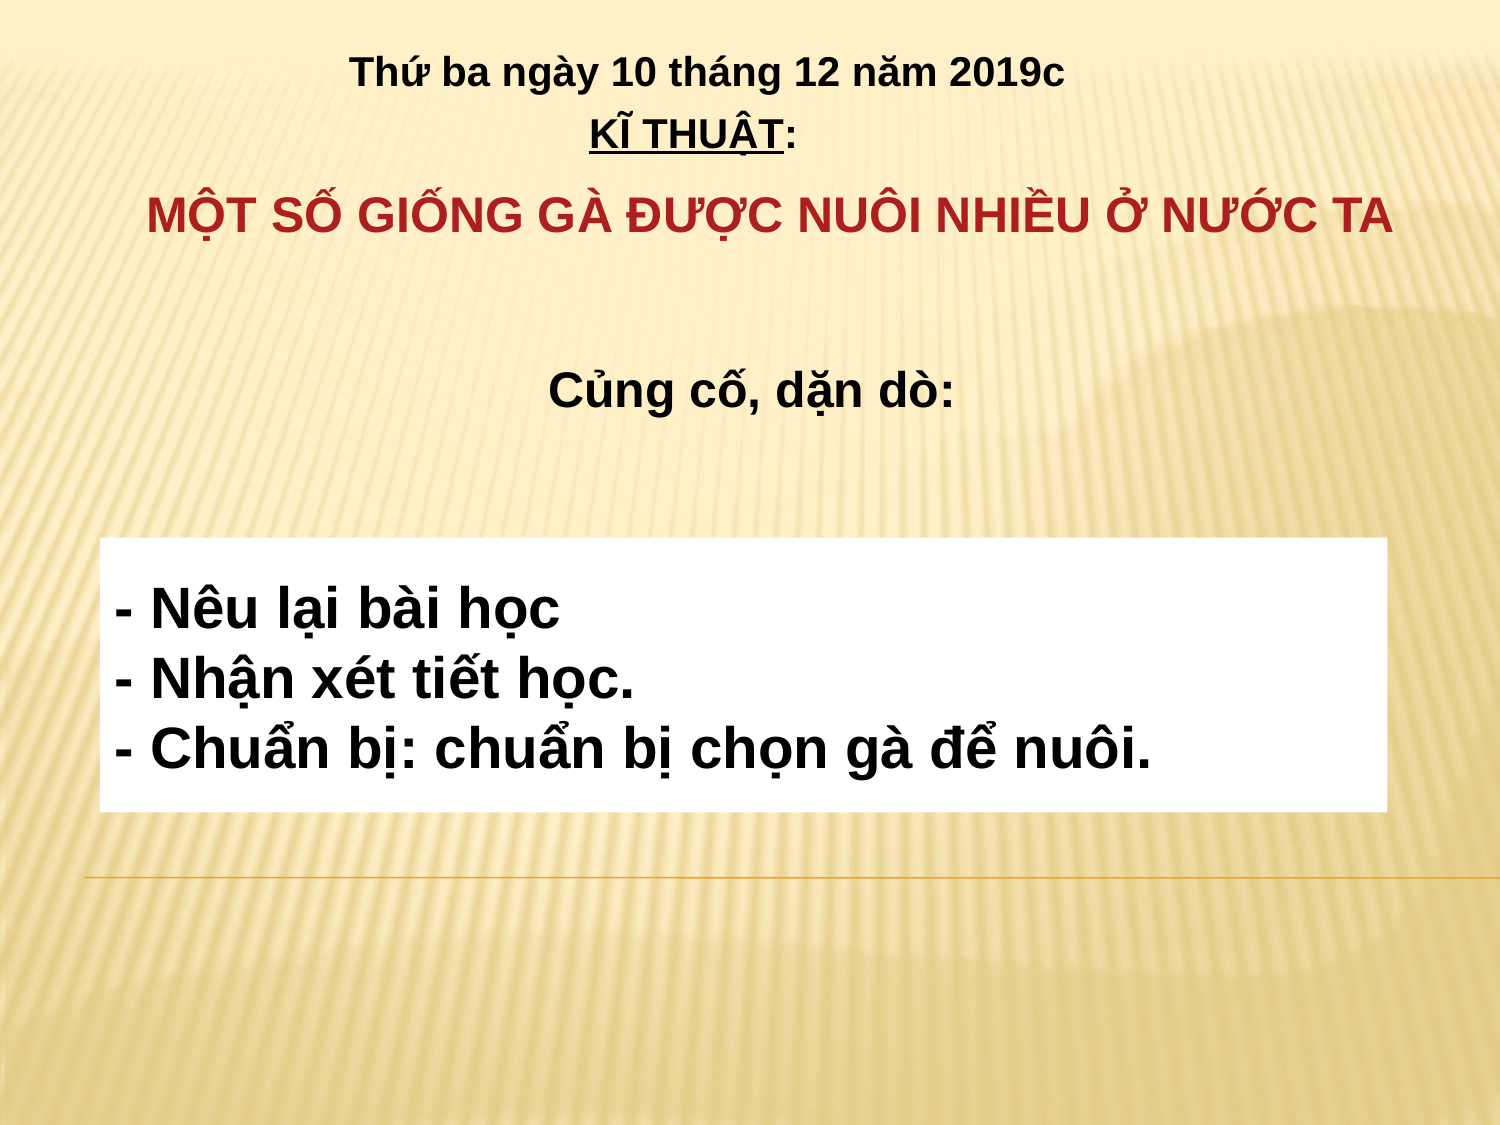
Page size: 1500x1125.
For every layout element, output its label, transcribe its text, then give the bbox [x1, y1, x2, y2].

text_box - Nêu lại bài học - Nhận xét tiết học. - Chuẩn bị: chuẩn bị chọn gà để nuôi. [99, 537, 1388, 813]
text_box MỘT SỐ GIỐNG GÀ ĐƯỢC NUÔI NHIỀU Ở NƯỚC TA [62, 174, 1438, 250]
text_box Củng cố, dặn dò: [162, 349, 1300, 425]
text_box Thứ ba ngày 10 tháng 12 năm 2019c [312, 37, 1102, 103]
text_box KĨ THUẬT: [537, 99, 850, 165]
